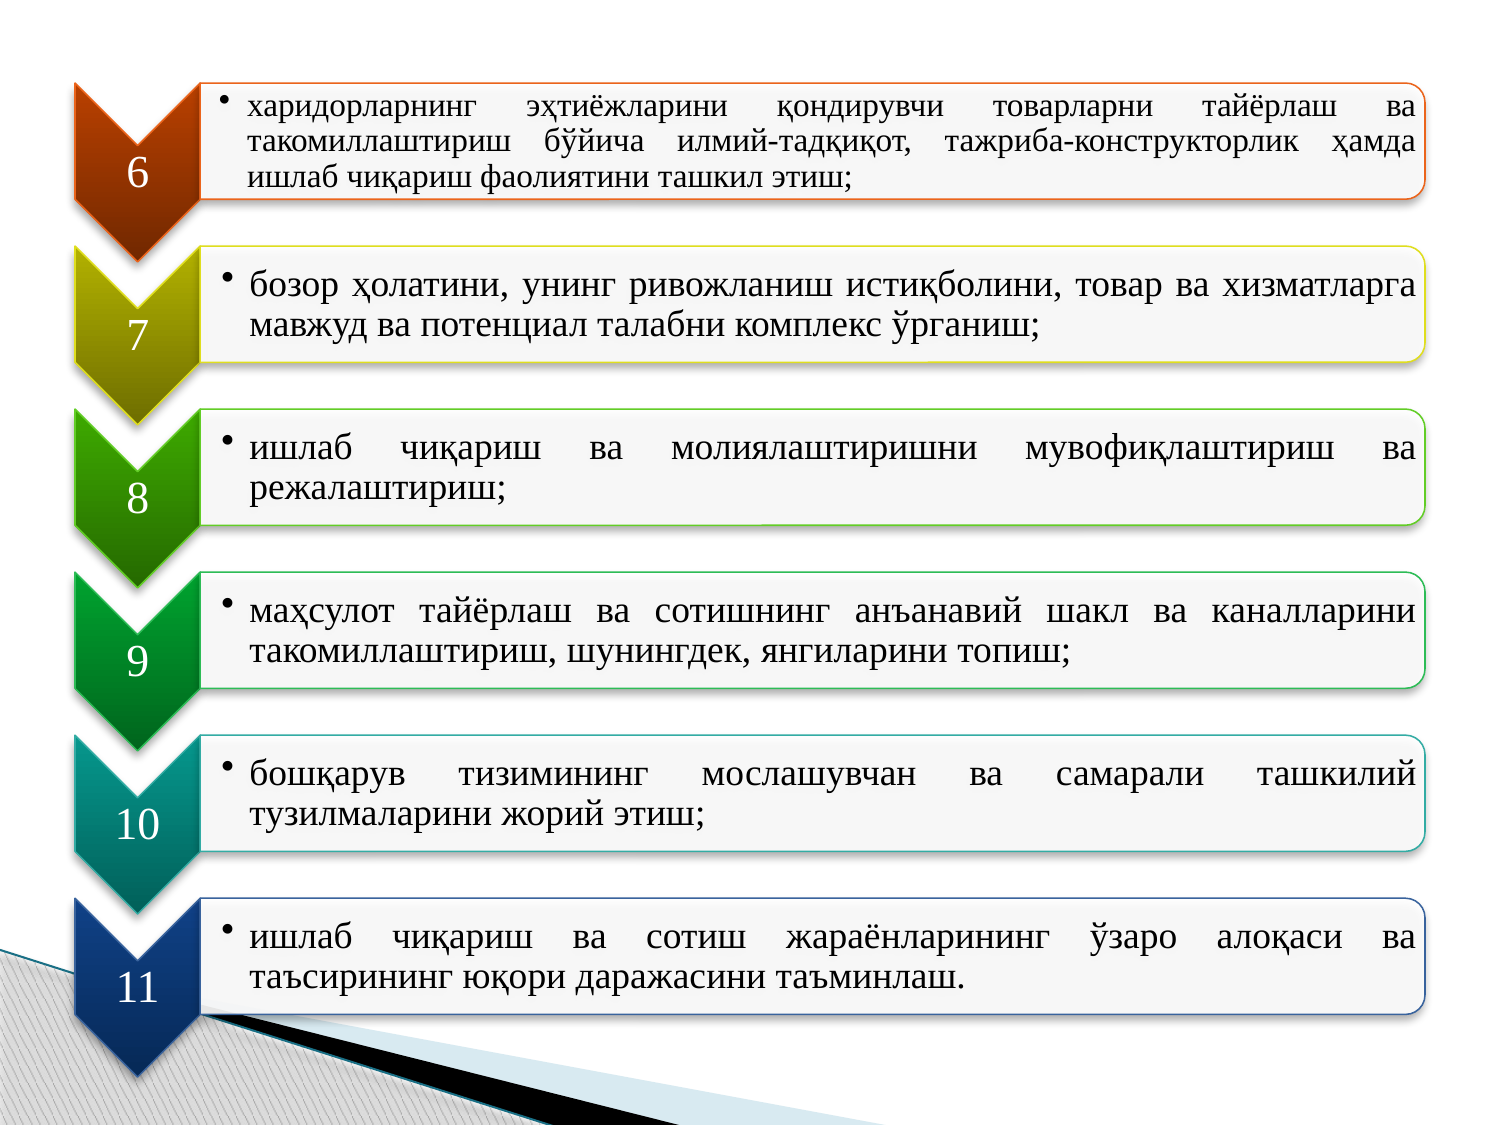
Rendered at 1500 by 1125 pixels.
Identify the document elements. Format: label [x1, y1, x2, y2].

list [74, 81, 1426, 1079]
